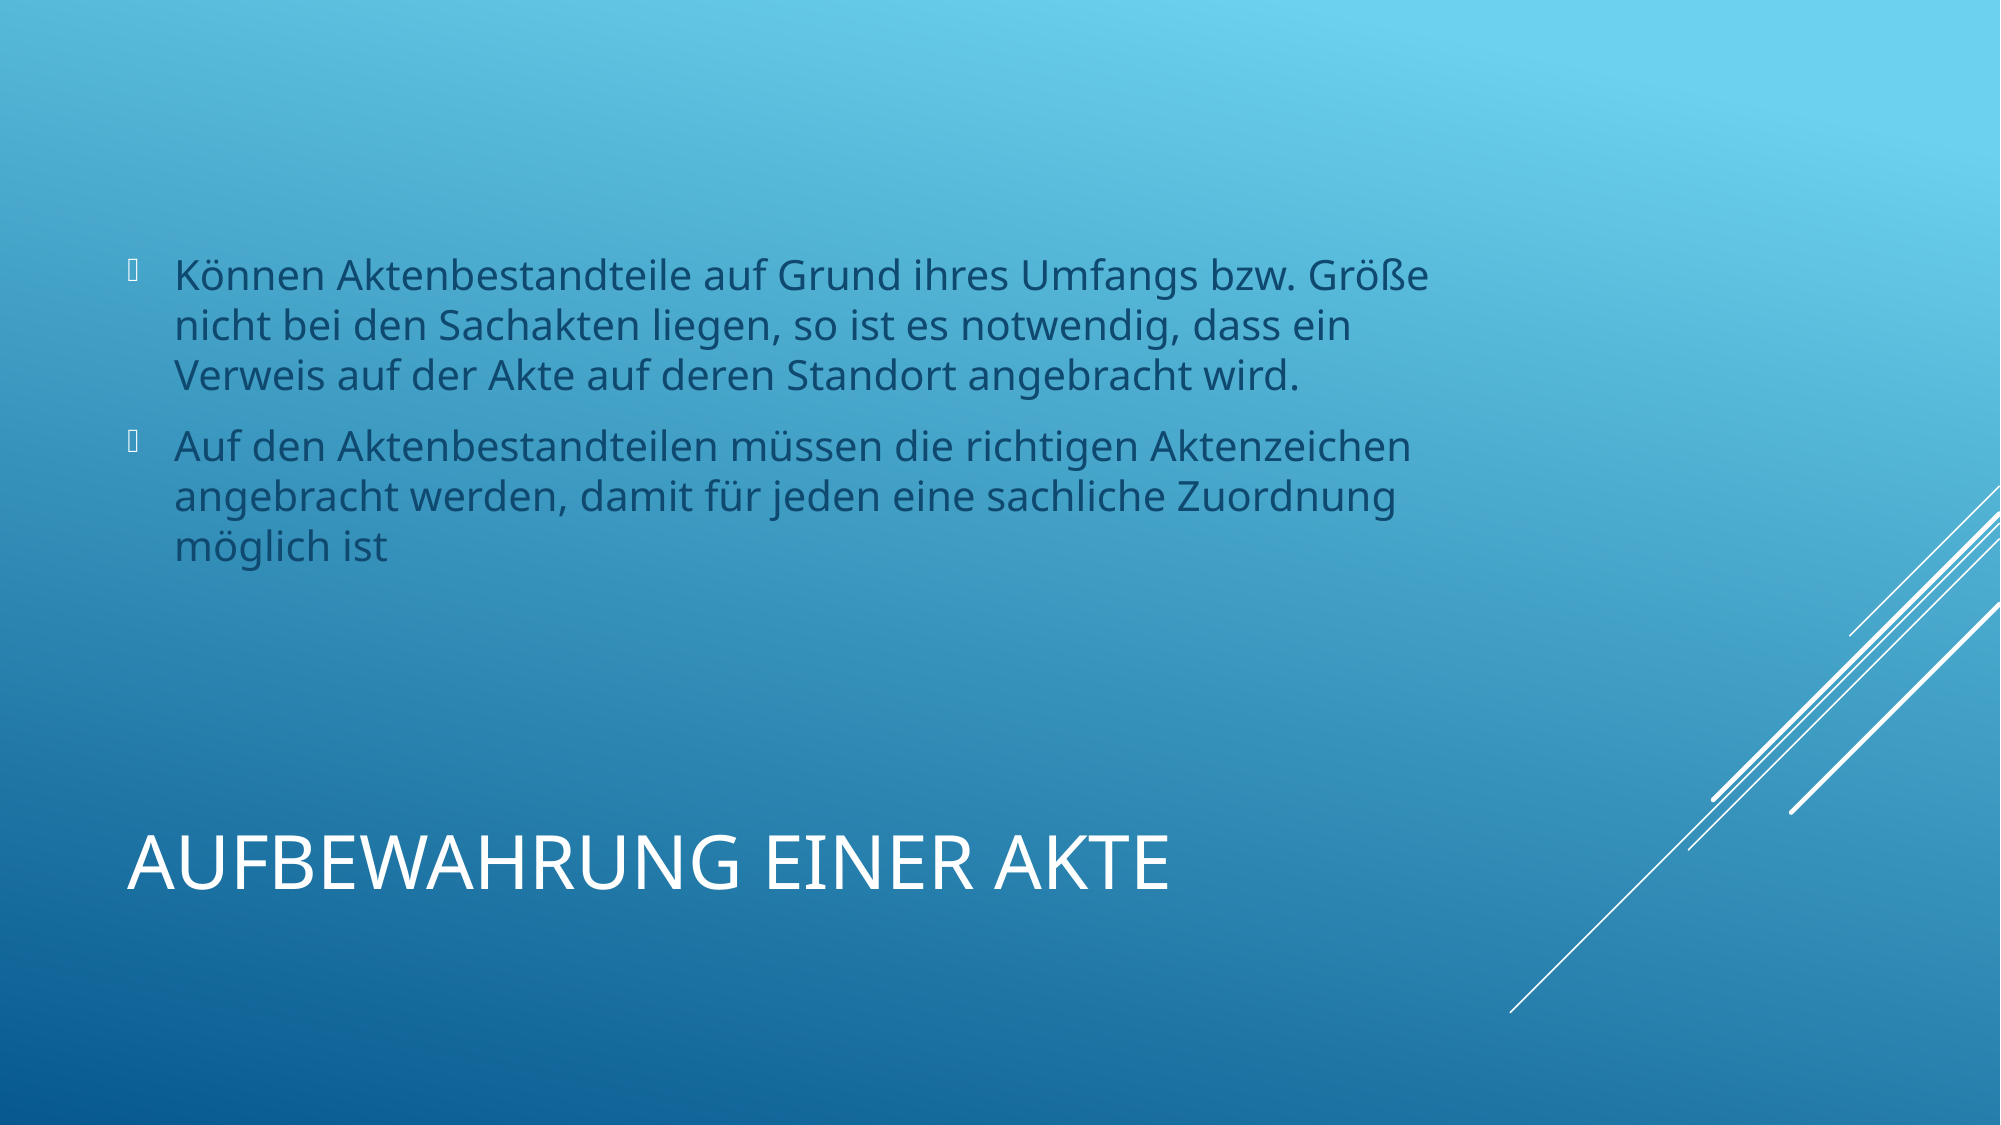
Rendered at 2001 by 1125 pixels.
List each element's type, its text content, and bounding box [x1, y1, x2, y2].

title Aufbewahrung einer Akte [112, 736, 1513, 984]
list Können Aktenbestandteile auf Grund ihres Umfangs bzw. Größe nicht bei den Sachakten liegen, so ist es notwendig, dass ein Verweis auf der Akte auf deren Standort angebracht wird. Auf den Aktenbestandteilen müssen die richtigen Aktenzeichen angebracht werden, damit für jeden eine sachliche Zuordnung möglich ist [112, 112, 1513, 706]
